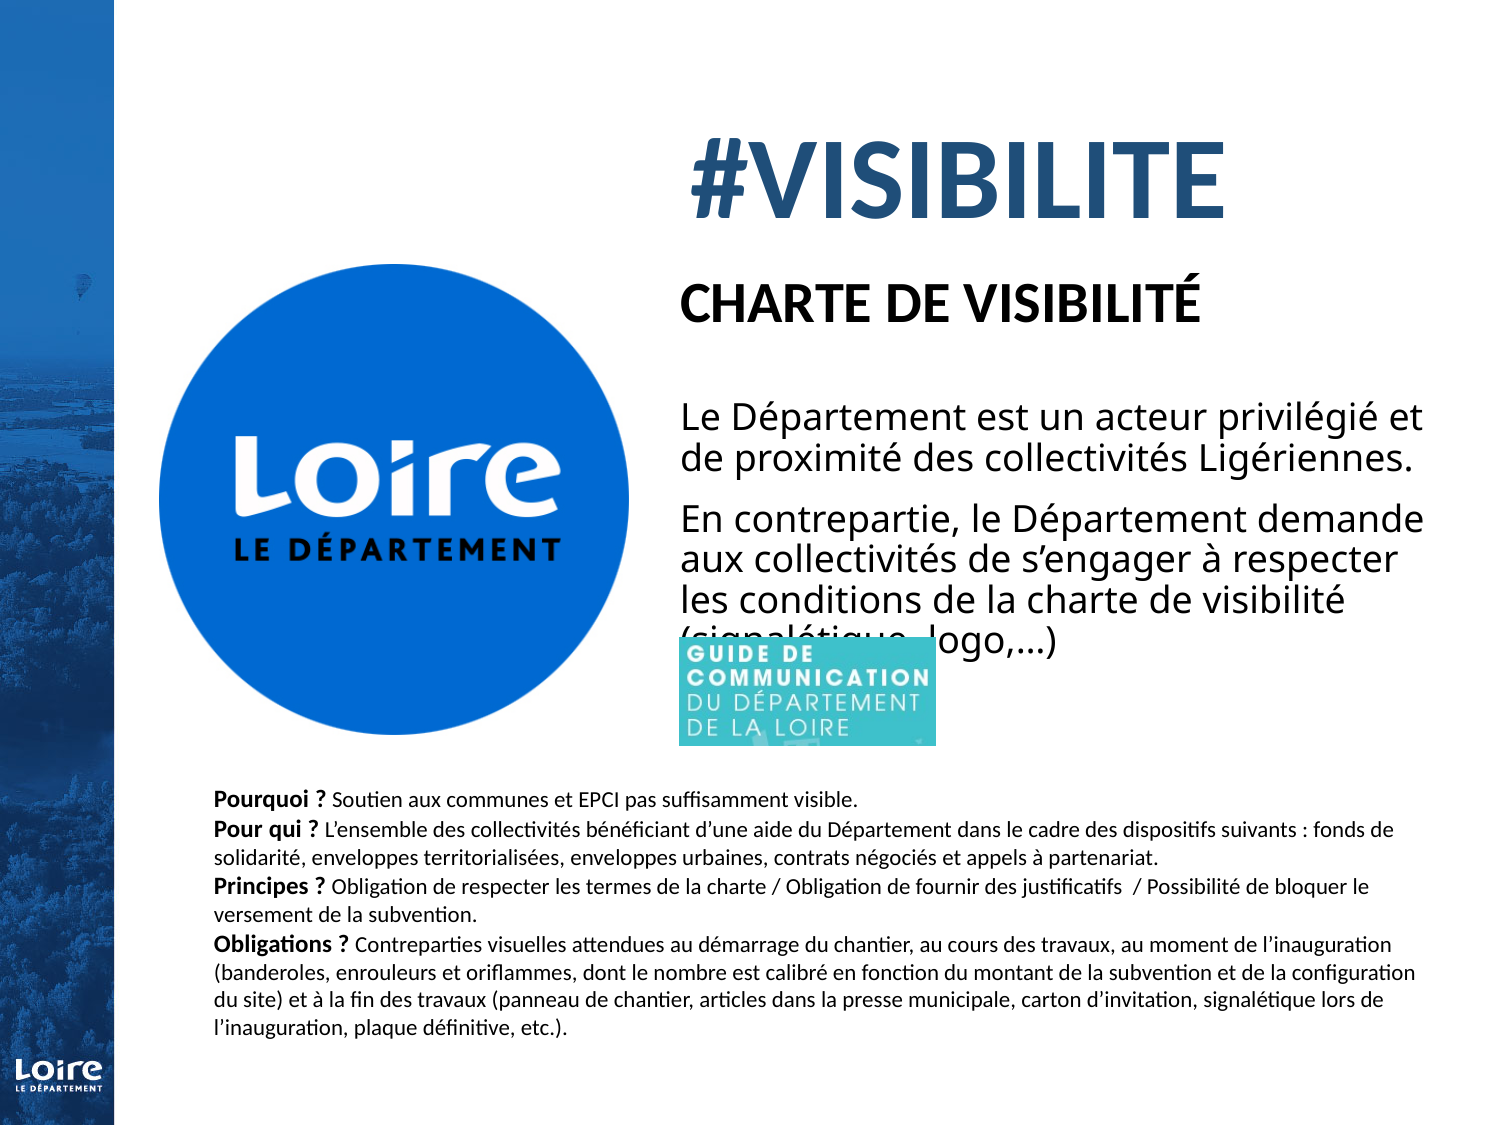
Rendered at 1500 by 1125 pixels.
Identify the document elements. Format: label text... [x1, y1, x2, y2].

picture [0, 0, 1500, 1125]
text_box Pourquoi ? Soutien aux communes et EPCI pas suffisamment visible. Pour qui ? L’ensemble des collectivités bénéficiant d’une aide du Département dans le cadre des dispositifs suivants : fonds de solidarité, enveloppes territorialisées, enveloppes urbaines, contrats négociés et appels à partenariat. Principes ? Obligation de respecter les termes de la charte / Obligation de fournir des justificatifs / Possibilité de bloquer le versement de la subvention. Obligations ? Contreparties visuelles attendues au démarrage du chantier, au cours des travaux, au moment de l’inauguration (banderoles, enrouleurs et oriflammes, dont le nombre est calibré en fonction du montant de la subvention et de la configuration du site) et à la fin des travaux (panneau de chantier, articles dans la presse municipale, carton d’invitation, signalétique lors de l’inauguration, plaque définitive, etc.). [199, 775, 1442, 1047]
list CHARTE DE VISIBILITÉ Le Département est un acteur privilégié et de proximité des collectivités Ligériennes. En contrepartie, le Département demande aux collectivités de s’engager à respecter les conditions de la charte de visibilité (signalétique, logo,…) [665, 264, 1470, 775]
title #VISIBILITE [675, 109, 1356, 264]
